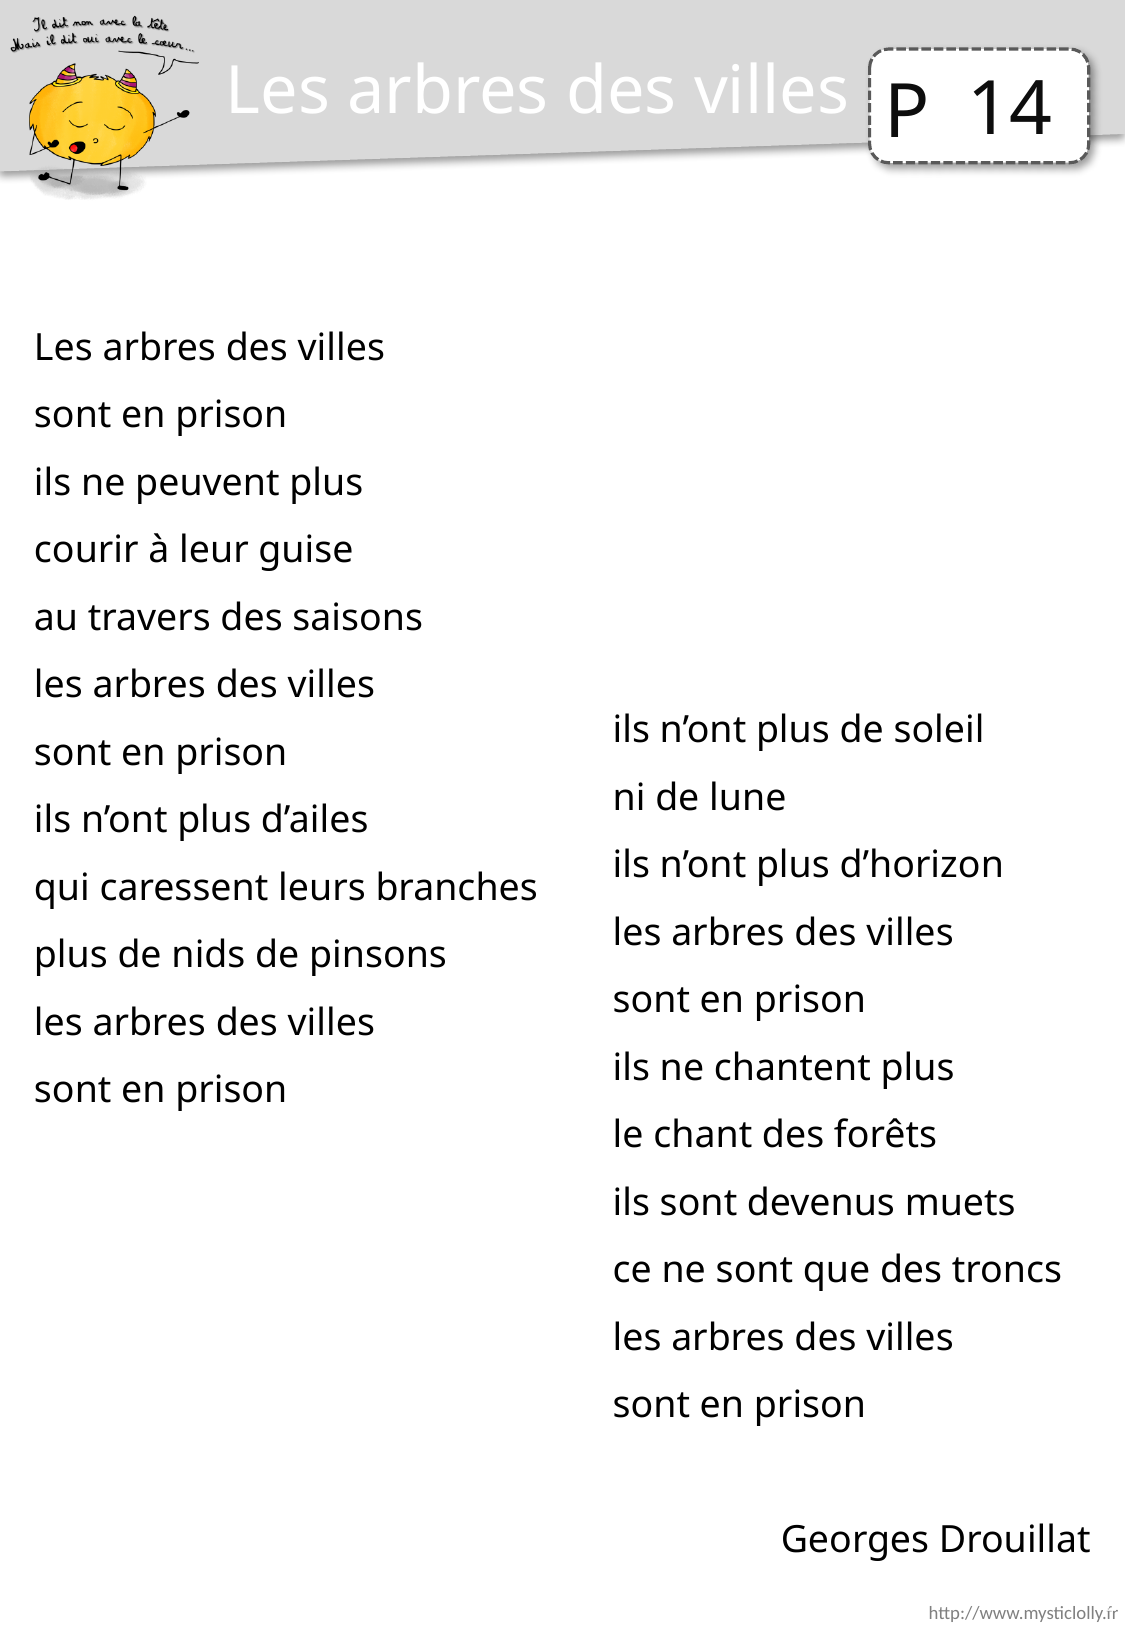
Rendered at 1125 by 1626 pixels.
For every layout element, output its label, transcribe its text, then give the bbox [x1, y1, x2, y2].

list 14 [952, 52, 1089, 166]
list Les arbres des villes [206, 38, 870, 140]
text_box ils n’ont plus de soleil ni de lune ils n’ont plus d’horizon les arbres des villes sont en prison ils ne chantent plus le chant des forêts ils sont devenus muets ce ne sont que des troncs les arbres des villes sont en prison Georges Drouillat [597, 675, 1106, 1568]
picture [0, 15, 205, 202]
text_box Les arbres des villes sont en prison ils ne peuvent plus courir à leur guise au travers des saisons les arbres des villes sont en prison ils n’ont plus d’ailes qui caressent leurs branches plus de nids de pinsons les arbres des villes sont en prison [19, 292, 582, 1118]
